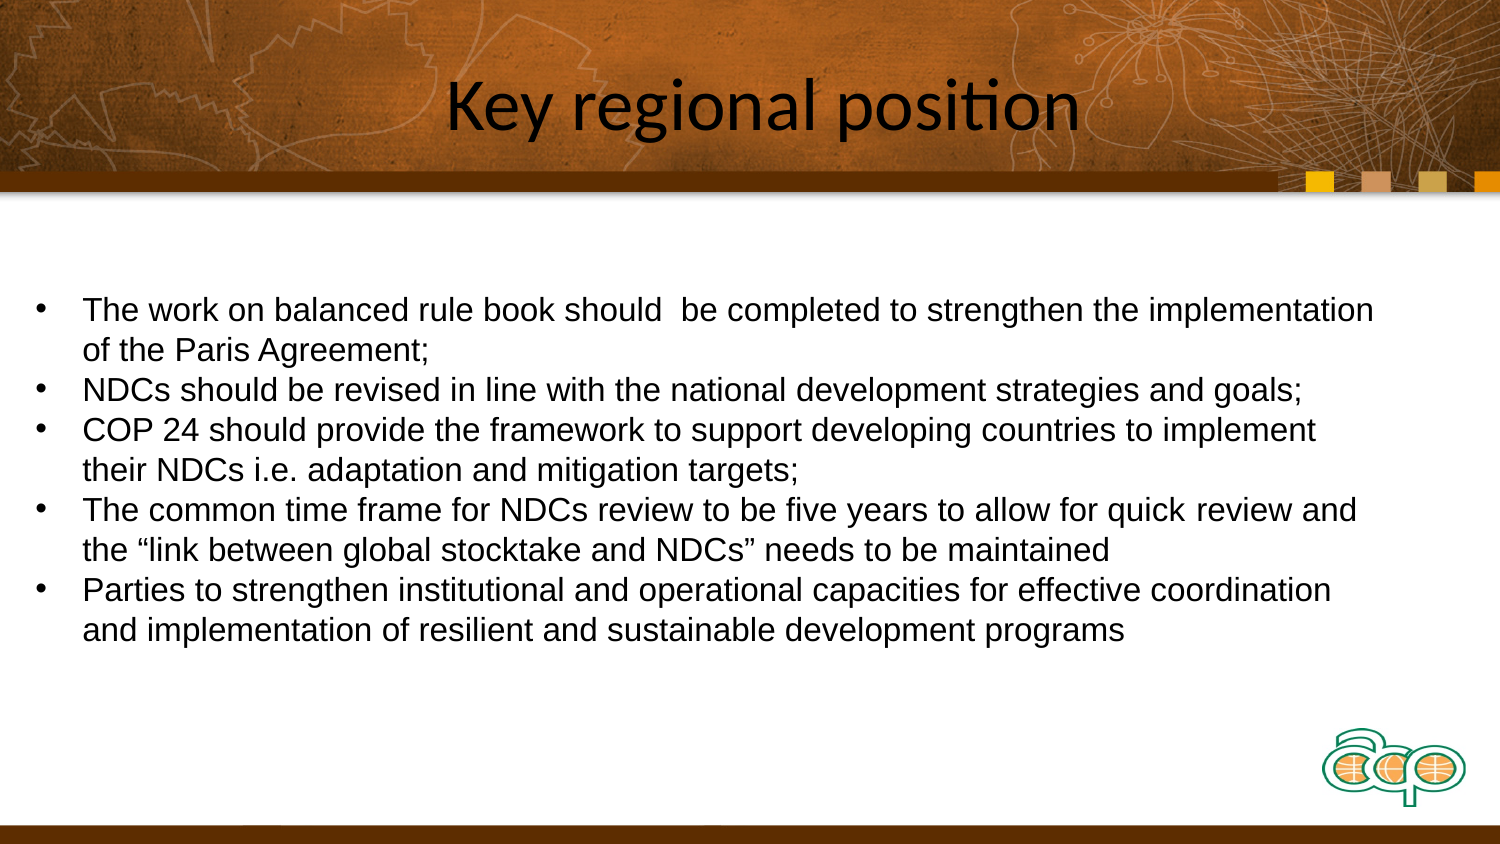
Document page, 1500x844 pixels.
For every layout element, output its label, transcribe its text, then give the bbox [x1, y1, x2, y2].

text_box The work on balanced rule book should be completed to strengthen the implementation of the Paris Agreement; NDCs should be revised in line with the national development strategies and goals; COP 24 should provide the framework to support developing countries to implement their NDCs i.e. adaptation and mitigation targets; The common time frame for NDCs review to be five years to allow for quick review and the “link between global stocktake and NDCs” needs to be maintained Parties to strengthen institutional and operational capacities for effective coordination and implementation of resilient and sustainable development programs [20, 280, 1397, 715]
title Key regional position [75, 47, 1425, 175]
picture [0, 0, 1500, 844]
